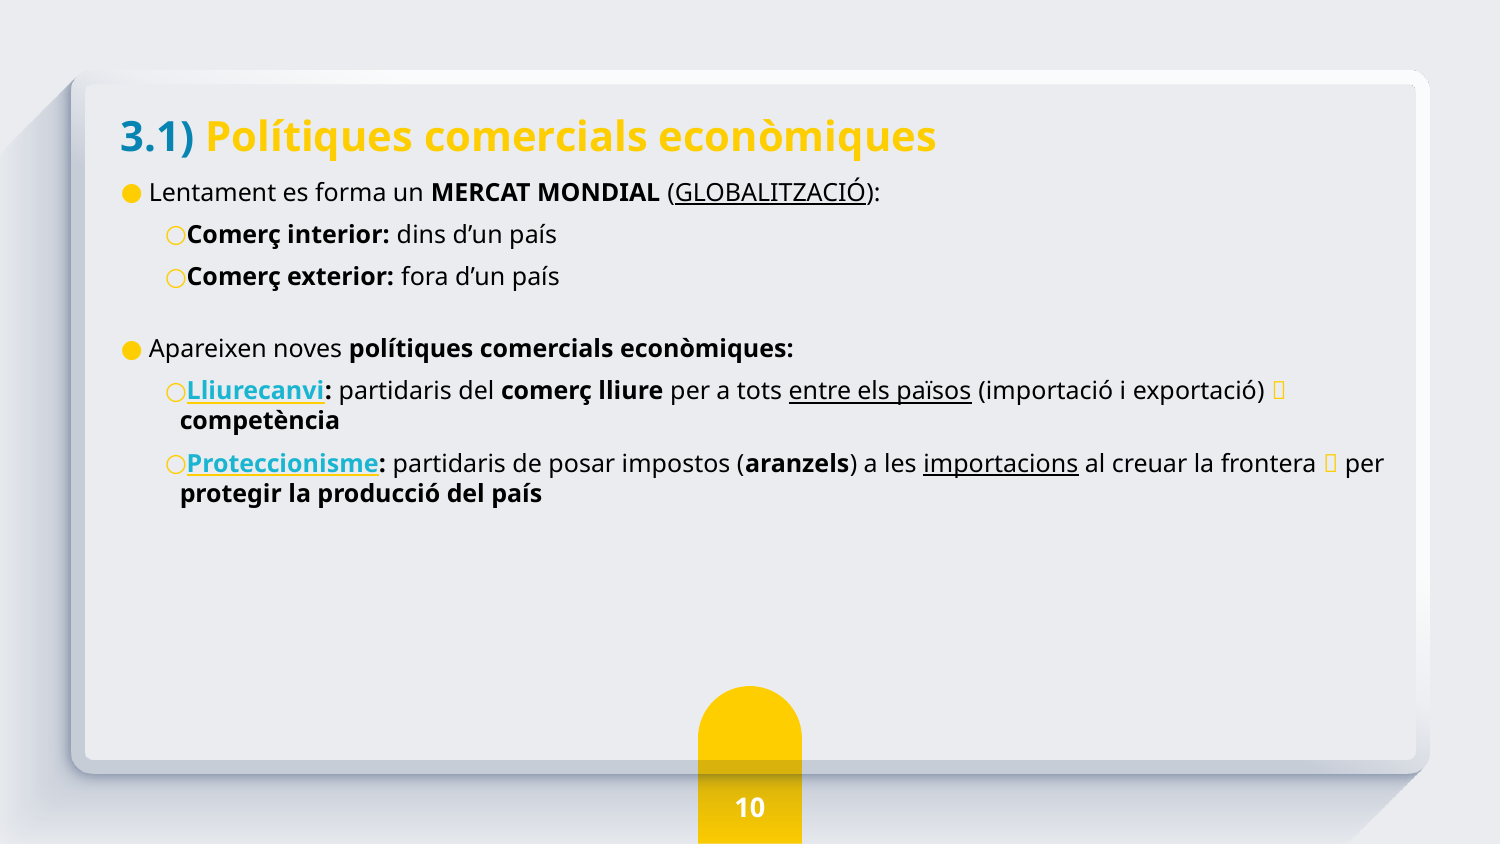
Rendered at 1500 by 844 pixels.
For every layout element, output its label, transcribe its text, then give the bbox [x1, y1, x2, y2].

slide_number 10 [698, 773, 802, 844]
text_box 3.1) Polítiques comercials econòmiques [120, 112, 1304, 164]
text_box Lentament es forma un MERCAT MONDIAL (GLOBALITZACIÓ): Comerç interior: dins d’un país Comerç exterior: fora d’un país Apareixen noves polítiques comercials econòmiques: Lliurecanvi: partidaris del comerç lliure per a tots entre els països (importació i exportació)  competència Proteccionisme: partidaris de posar impostos (aranzels) a les importacions al creuar la frontera  per protegir la producció del país [120, 175, 1424, 511]
picture [0, 0, 1500, 844]
